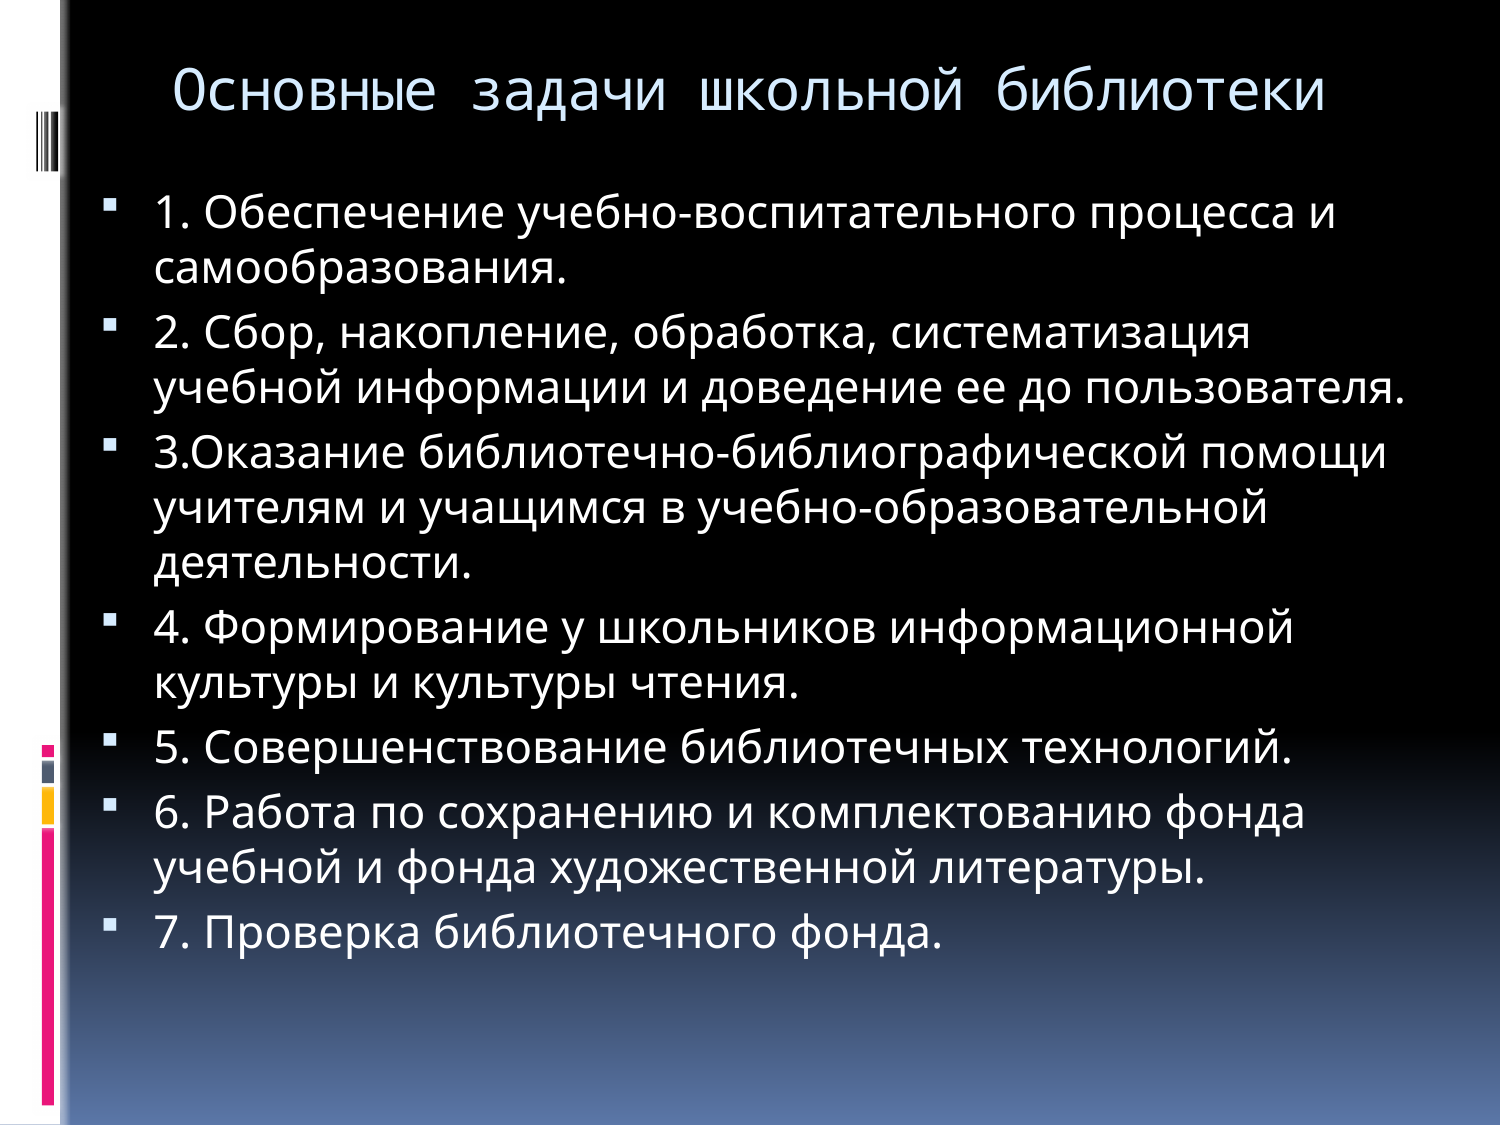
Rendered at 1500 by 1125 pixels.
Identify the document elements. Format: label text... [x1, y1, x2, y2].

list 1. Обеспечение учебно-воспитательного процесса и самообразования. 2. Сбор, накопление, обработка, систематизация учебной информации и доведение ее до пользователя. 3.Оказание библиотечно-библиографической помощи учителям и учащимся в учебно-образовательной деятельности. 4. Формирование у школьников информационной культуры и культуры чтения. 5. Совершенствование библиотечных технологий. 6. Работа по сохранению и комплектованию фонда учебной и фонда художественной литературы. 7. Проверка библиотечного фонда. [75, 175, 1425, 1005]
title Основные задачи школьной библиотеки [75, 45, 1425, 153]
